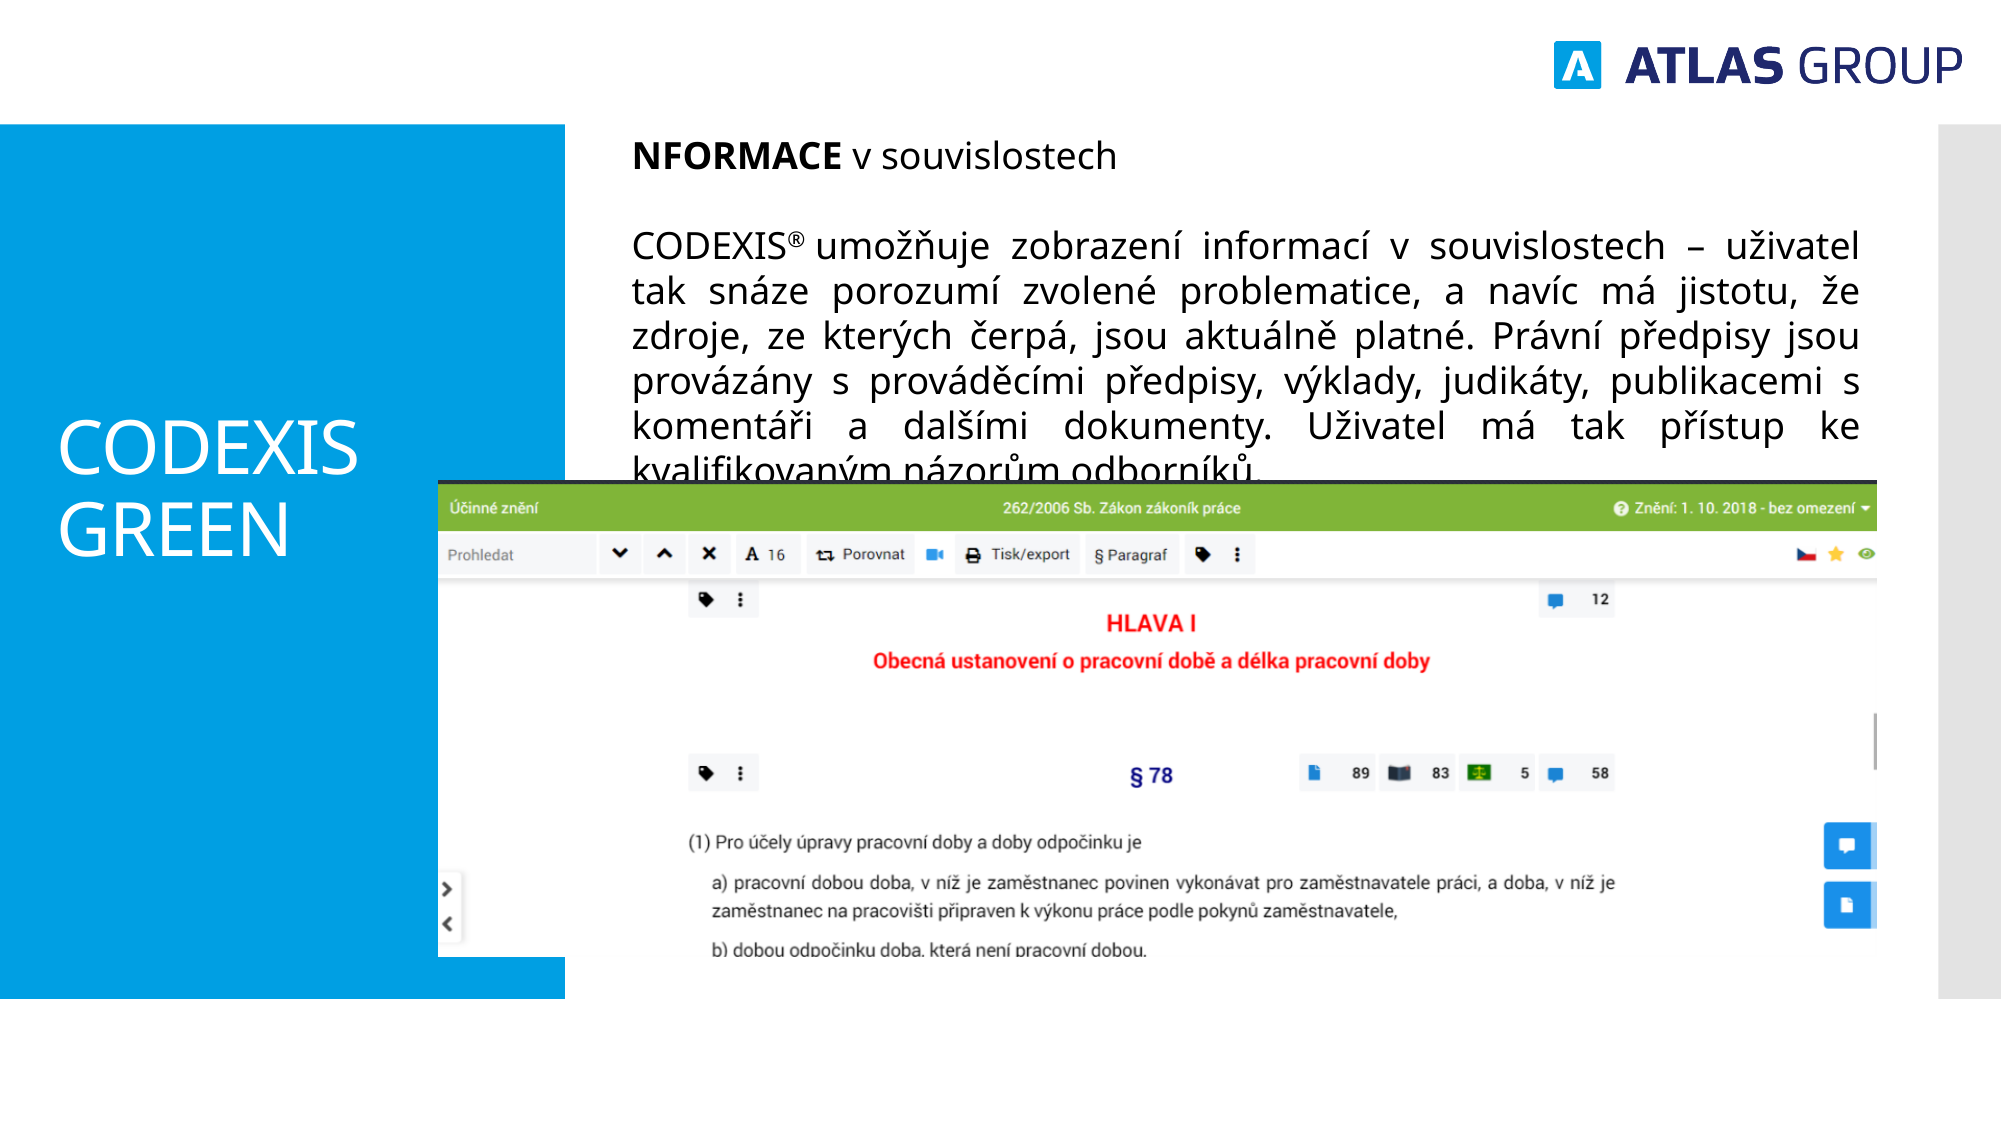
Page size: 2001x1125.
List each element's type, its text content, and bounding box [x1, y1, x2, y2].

picture [1602, 41, 1962, 89]
picture [439, 479, 1877, 957]
text_box NFORMACE v souvislostech CODEXIS® umožňuje zobrazení informací v souvislostech – uživatel tak snáze porozumí zvolené problematice, a navíc má jistotu, že zdroje, ze kterých čerpá, jsou aktuálně platné. Právní předpisy jsou provázány s prováděcími předpisy, výklady, judikáty, publikacemi s komentáři a dalšími dokumenty. Uživatel má tak přístup ke kvalifikovaným názorům odborníků. [616, 124, 1877, 479]
text_box CODEXIS GREEN [41, 358, 525, 624]
picture [1563, 51, 1593, 80]
